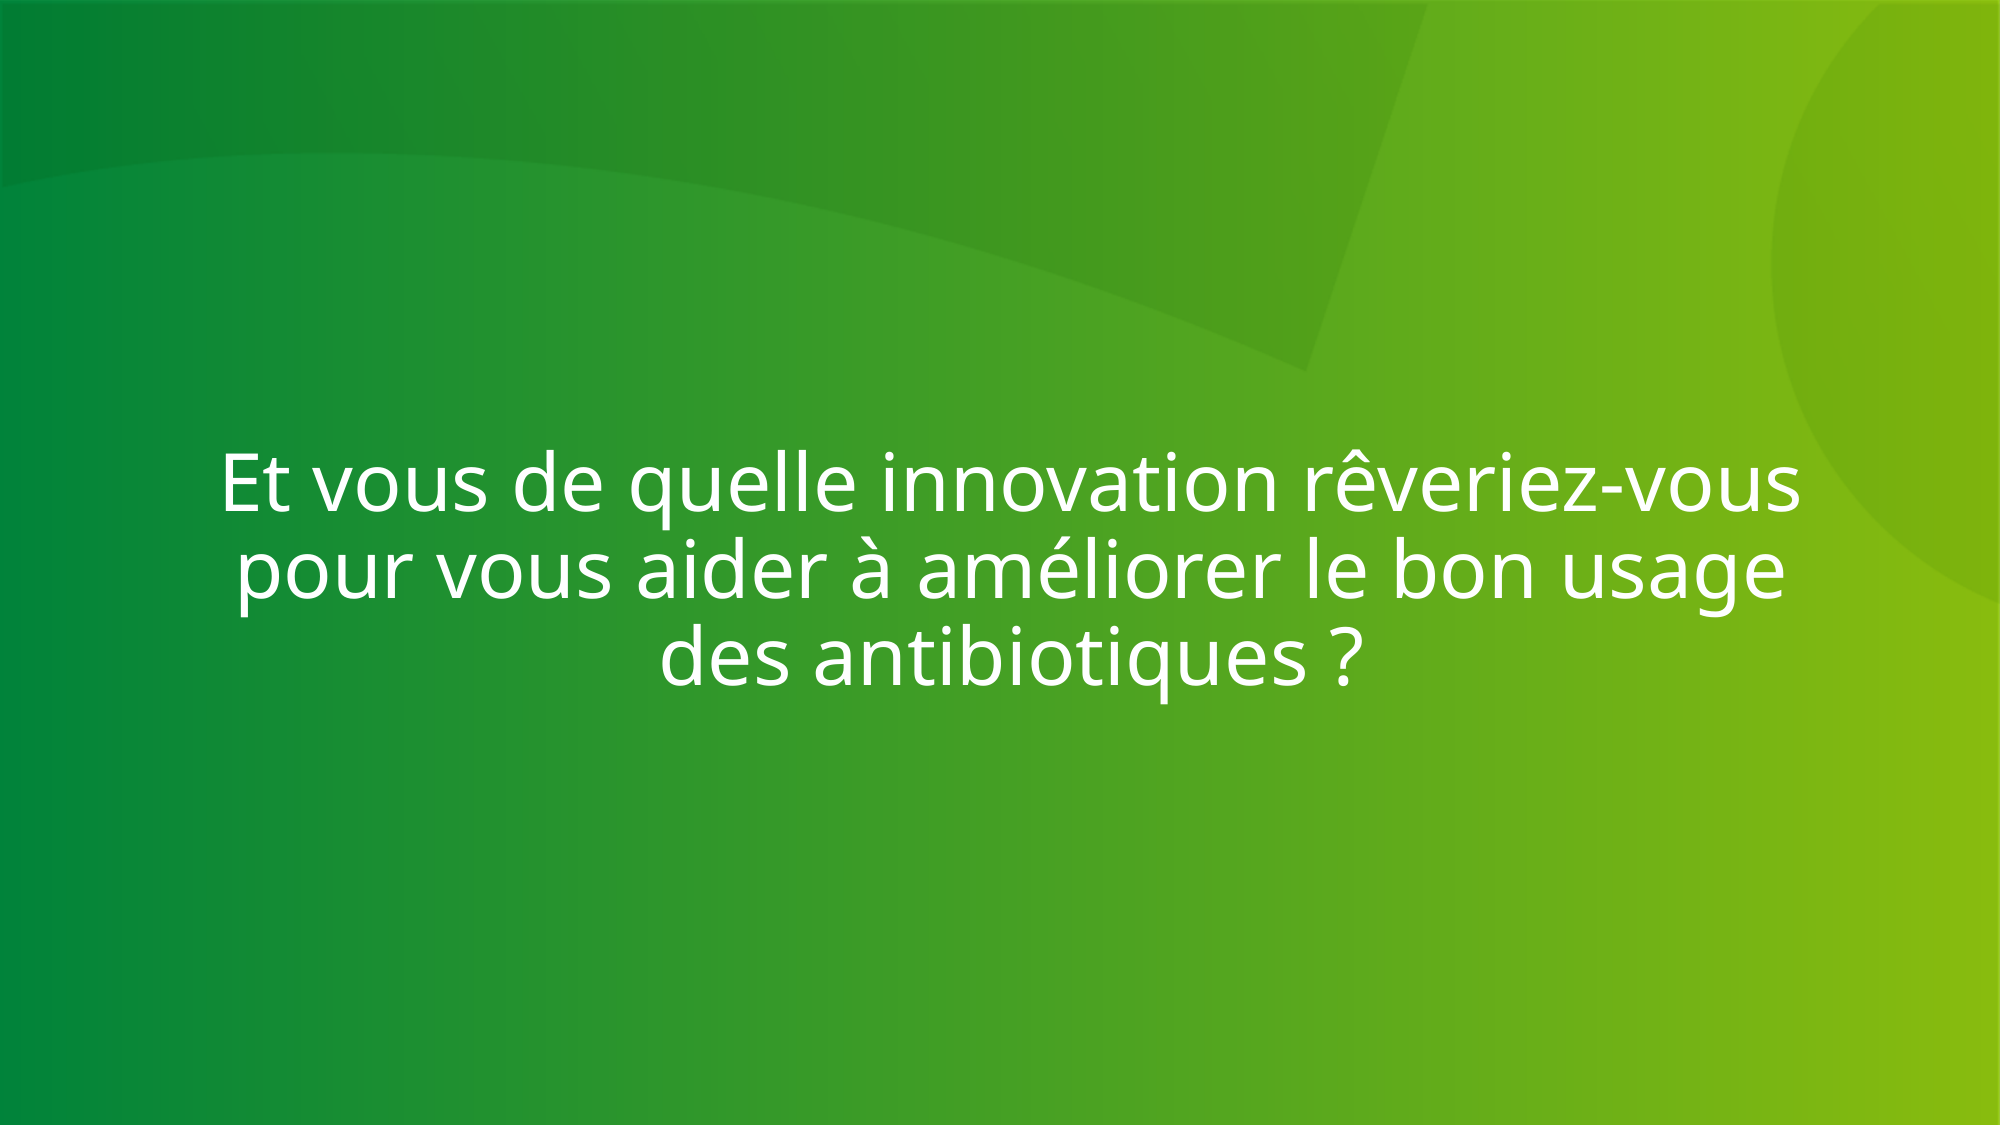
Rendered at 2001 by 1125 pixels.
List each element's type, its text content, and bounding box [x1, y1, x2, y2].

title Et vous de quelle innovation rêveriez-vous pour vous aider à améliorer le bon usage des antibiotiques ? [187, 433, 1837, 711]
picture [0, 0, 2000, 1125]
